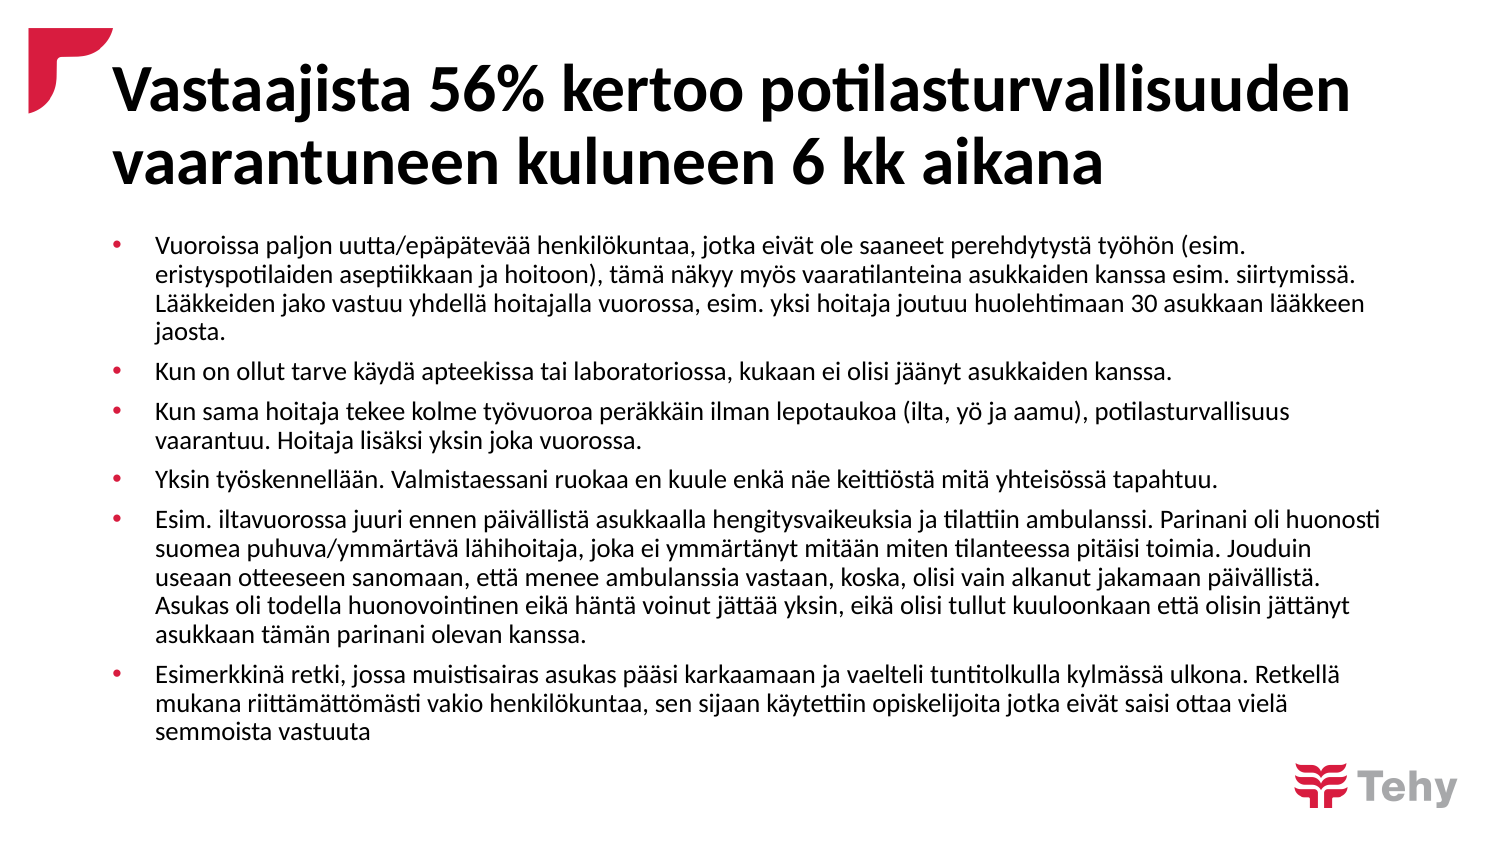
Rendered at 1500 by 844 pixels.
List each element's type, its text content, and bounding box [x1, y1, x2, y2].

picture [0, 0, 148, 148]
list Vuoroissa paljon uutta/epäpätevää henkilökuntaa, jotka eivät ole saaneet perehdytystä työhön (esim. eristyspotilaiden aseptiikkaan ja hoitoon), tämä näkyy myös vaaratilanteina asukkaiden kanssa esim. siirtymissä. Lääkkeiden jako vastuu yhdellä hoitajalla vuorossa, esim. yksi hoitaja joutuu huolehtimaan 30 asukkaan lääkkeen jaosta. Kun on ollut tarve käydä apteekissa tai laboratoriossa, kukaan ei olisi jäänyt asukkaiden kanssa. Kun sama hoitaja tekee kolme työvuoroa peräkkäin ilman lepotaukoa (ilta, yö ja aamu), potilasturvallisuus vaarantuu. Hoitaja lisäksi yksin joka vuorossa. Yksin työskennellään. Valmistaessani ruokaa en kuule enkä näe keittiöstä mitä yhteisössä tapahtuu. Esim. iltavuorossa juuri ennen päivällistä asukkaalla hengitysvaikeuksia ja tilattiin ambulanssi. Parinani oli huonosti suomea puhuva/ymmärtävä lähihoitaja, joka ei ymmärtänyt mitään miten tilanteessa pitäisi toimia. Jouduin useaan otteeseen sanomaan, että menee ambulanssia vastaan, koska, olisi vain alkanut jakamaan päivällistä. Asukas oli todella huonovointinen eikä häntä voinut jättää yksin, eikä olisi tullut kuuloonkaan että olisin jättänyt asukkaan tämän parinani olevan kanssa. Esimerkkinä retki, jossa muistisairas asukas pääsi karkaamaan ja vaelteli tuntitolkulla kylmässä ulkona. Retkellä mukana riittämättömästi vakio henkilökuntaa, sen sijaan käytettiin opiskelijoita jotka eivät saisi ottaa vielä semmoista vastuuta [112, 224, 1406, 760]
picture [1279, 749, 1500, 844]
title Vastaajista 56% kertoo potilasturvallisuuden vaarantuneen kuluneen 6 kk aikana [112, 44, 1406, 208]
